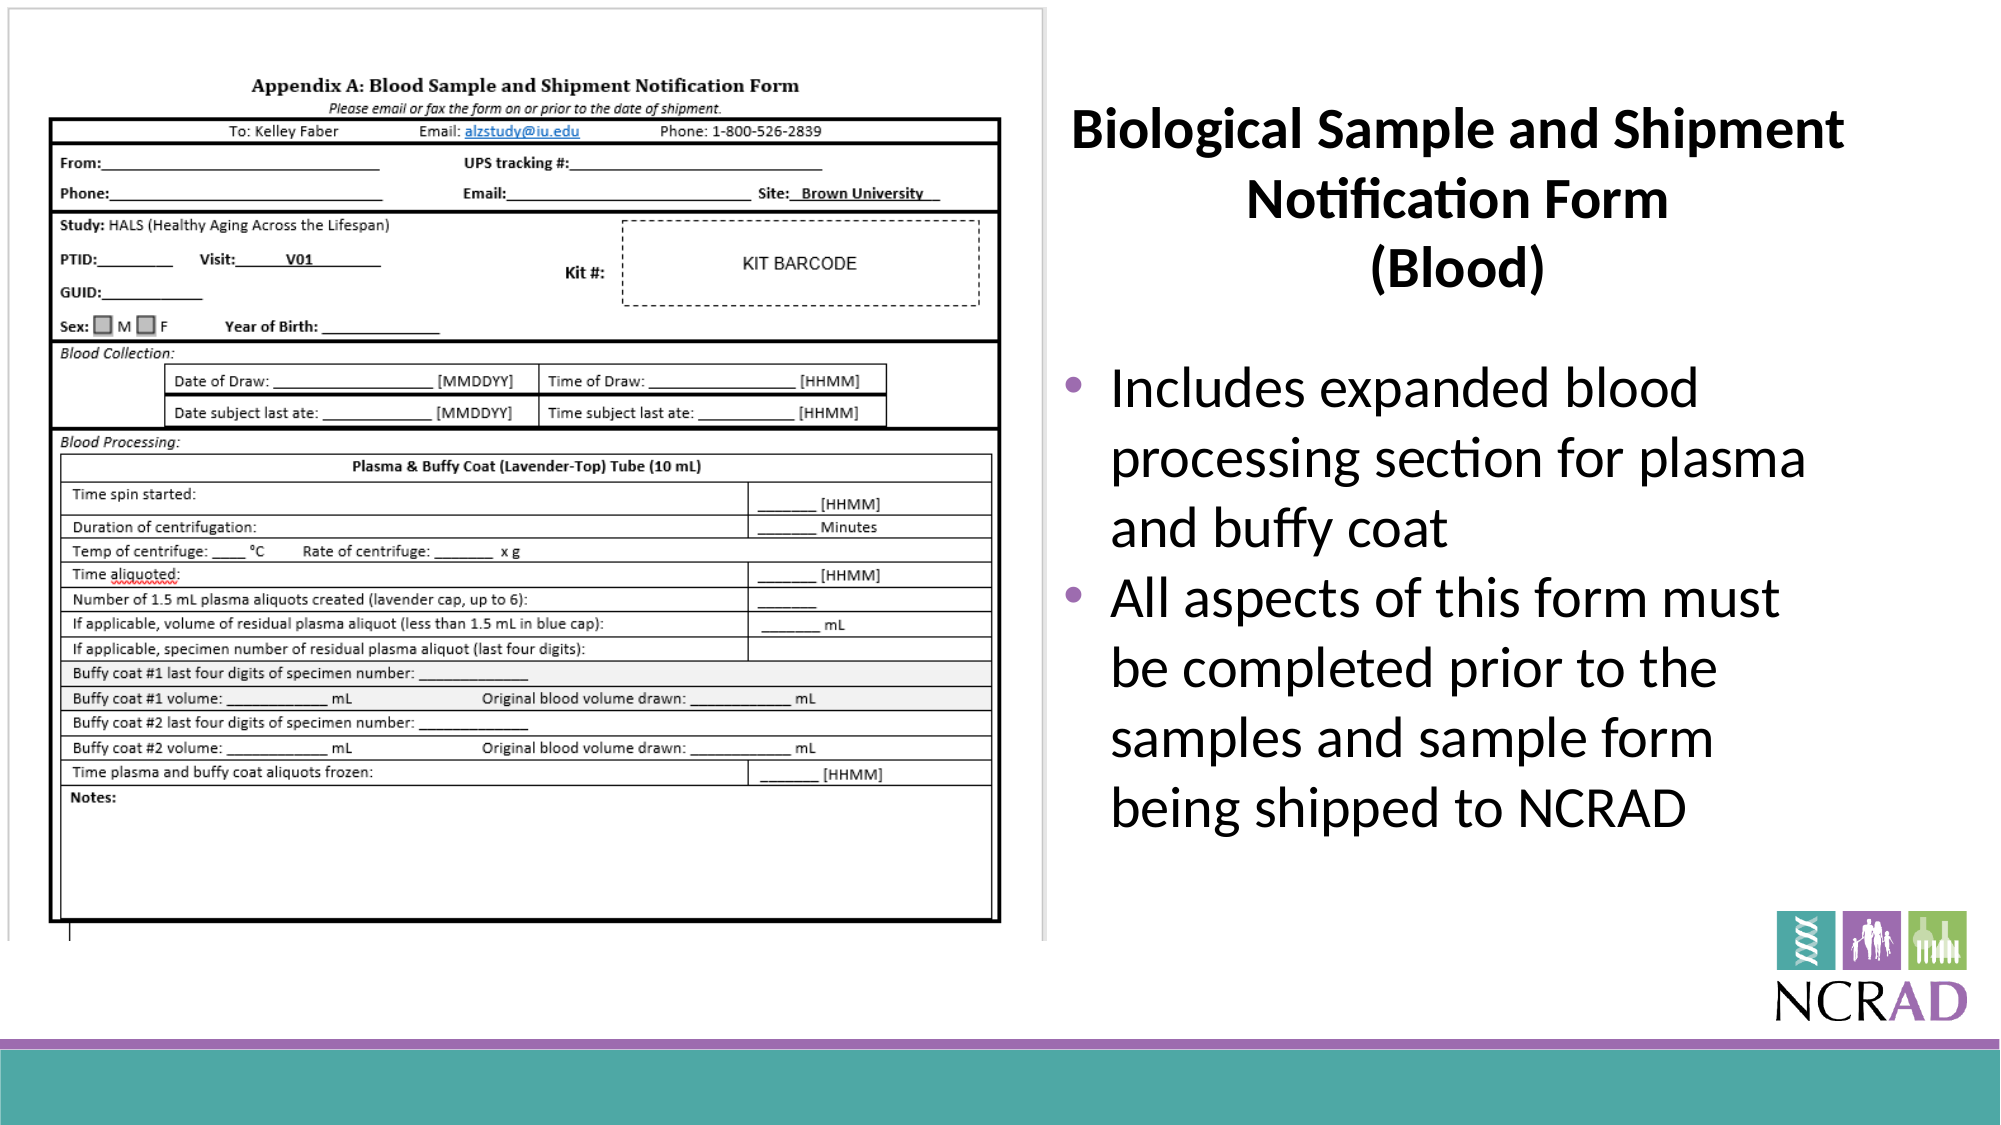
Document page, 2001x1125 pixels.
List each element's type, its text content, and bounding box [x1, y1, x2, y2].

text_box Biological Sample and Shipment Notification Form (Blood) Includes expanded blood processing section for plasma and buffy coat All aspects of this form must be completed prior to the samples and sample form being shipped to NCRAD [1055, 82, 1869, 847]
picture [6, 7, 1048, 942]
picture [1776, 911, 1967, 1021]
